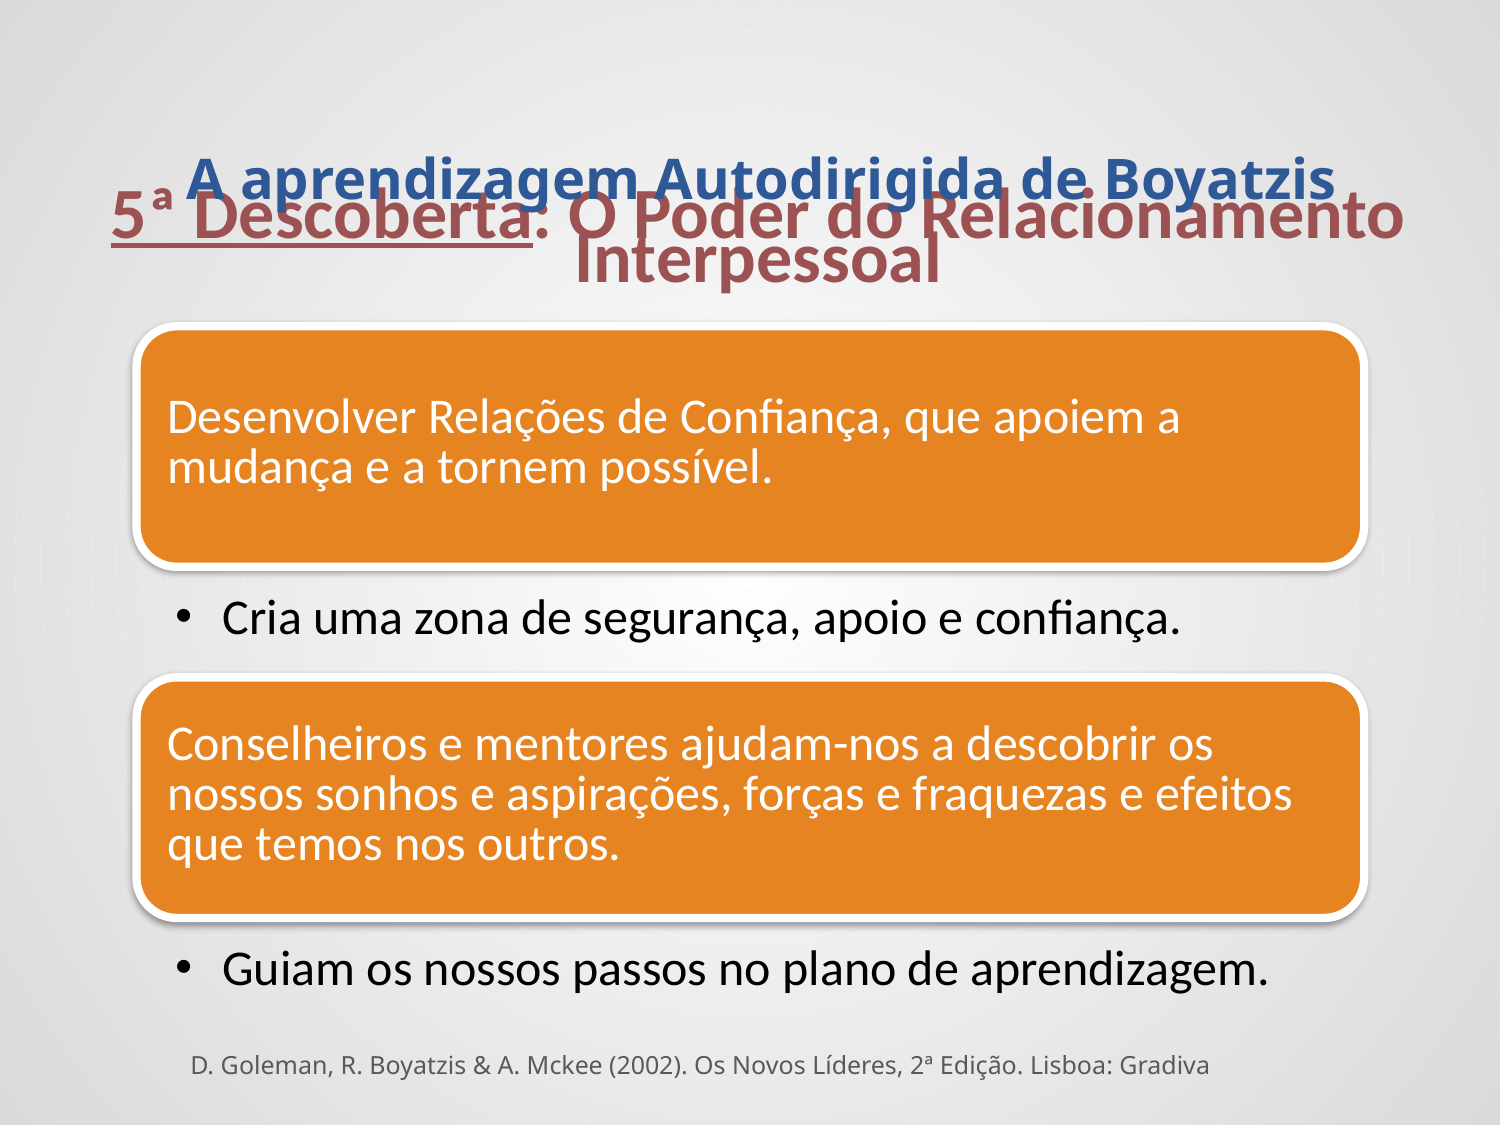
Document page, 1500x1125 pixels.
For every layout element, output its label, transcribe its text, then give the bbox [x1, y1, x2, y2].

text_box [136, 326, 1365, 1029]
footer D. Goleman, R. Boyatzis & A. Mckee (2002). Os Novos Líderes, 2ª Edição. Lisboa: Gradiva [183, 1035, 1404, 1095]
text_box A aprendizagem Autodirigida de Boyatzis [86, 30, 1437, 219]
text_box 5ª Descoberta: O Poder do Relacionamento Interpessoal [83, 200, 1434, 305]
